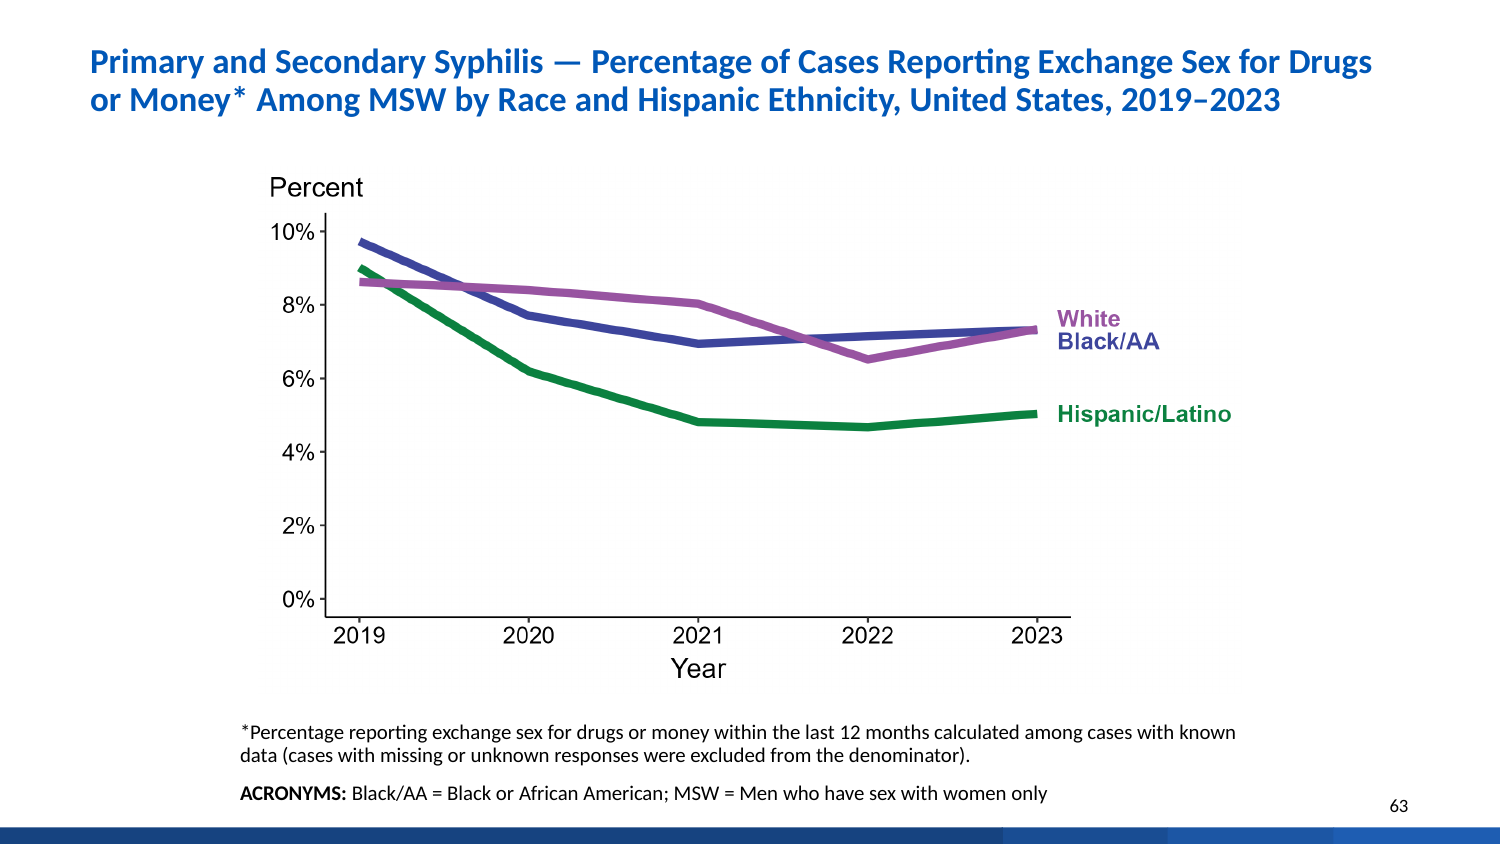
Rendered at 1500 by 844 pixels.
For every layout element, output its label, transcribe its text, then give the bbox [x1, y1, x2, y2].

picture [258, 166, 1242, 694]
list *Percentage reporting exchange sex for drugs or money within the last 12 months calculated among cases with known data (cases with missing or unknown responses were excluded from the denominator). ACRONYMS: Black/AA = Black or African American; MSW = Men who have sex with women only [225, 714, 1275, 820]
title Primary and Secondary Syphilis — Percentage of Cases Reporting Exchange Sex for Drugs or Money* Among MSW by Race and Hispanic Ethnicity, United States, 2019–2023 [75, 19, 1425, 144]
